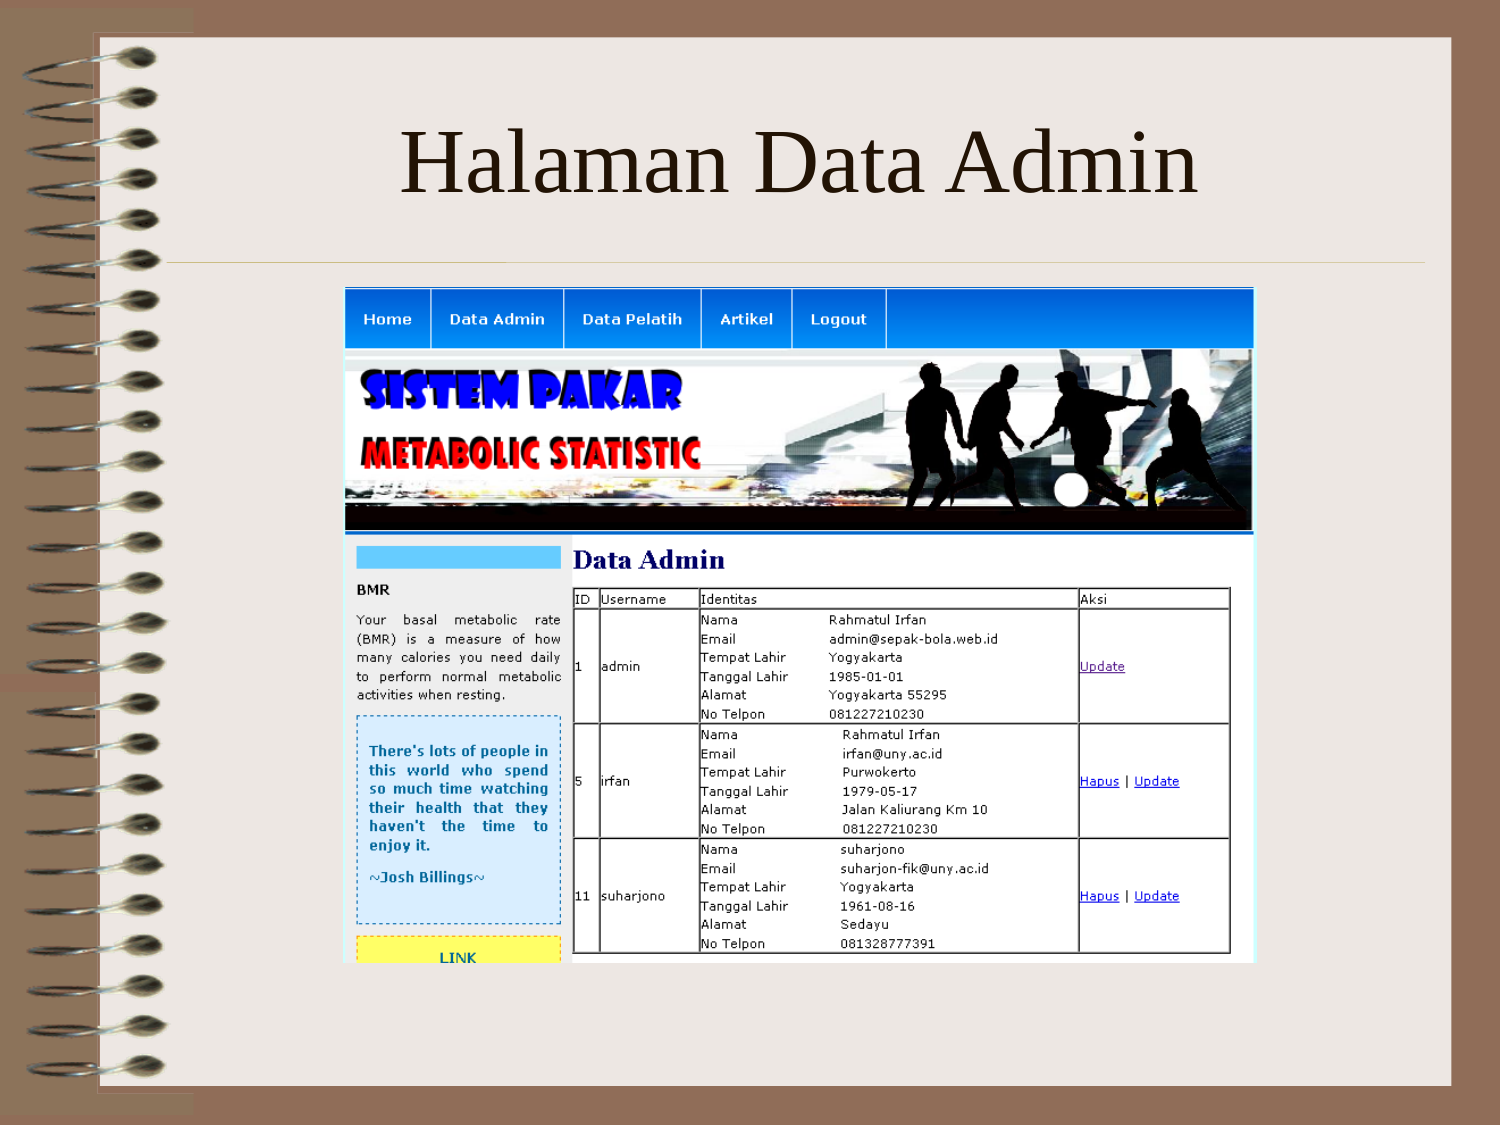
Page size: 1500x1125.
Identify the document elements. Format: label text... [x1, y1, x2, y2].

title Halaman Data Admin [174, 62, 1426, 251]
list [343, 287, 1257, 963]
picture [0, 8, 194, 674]
picture [0, 692, 194, 1115]
